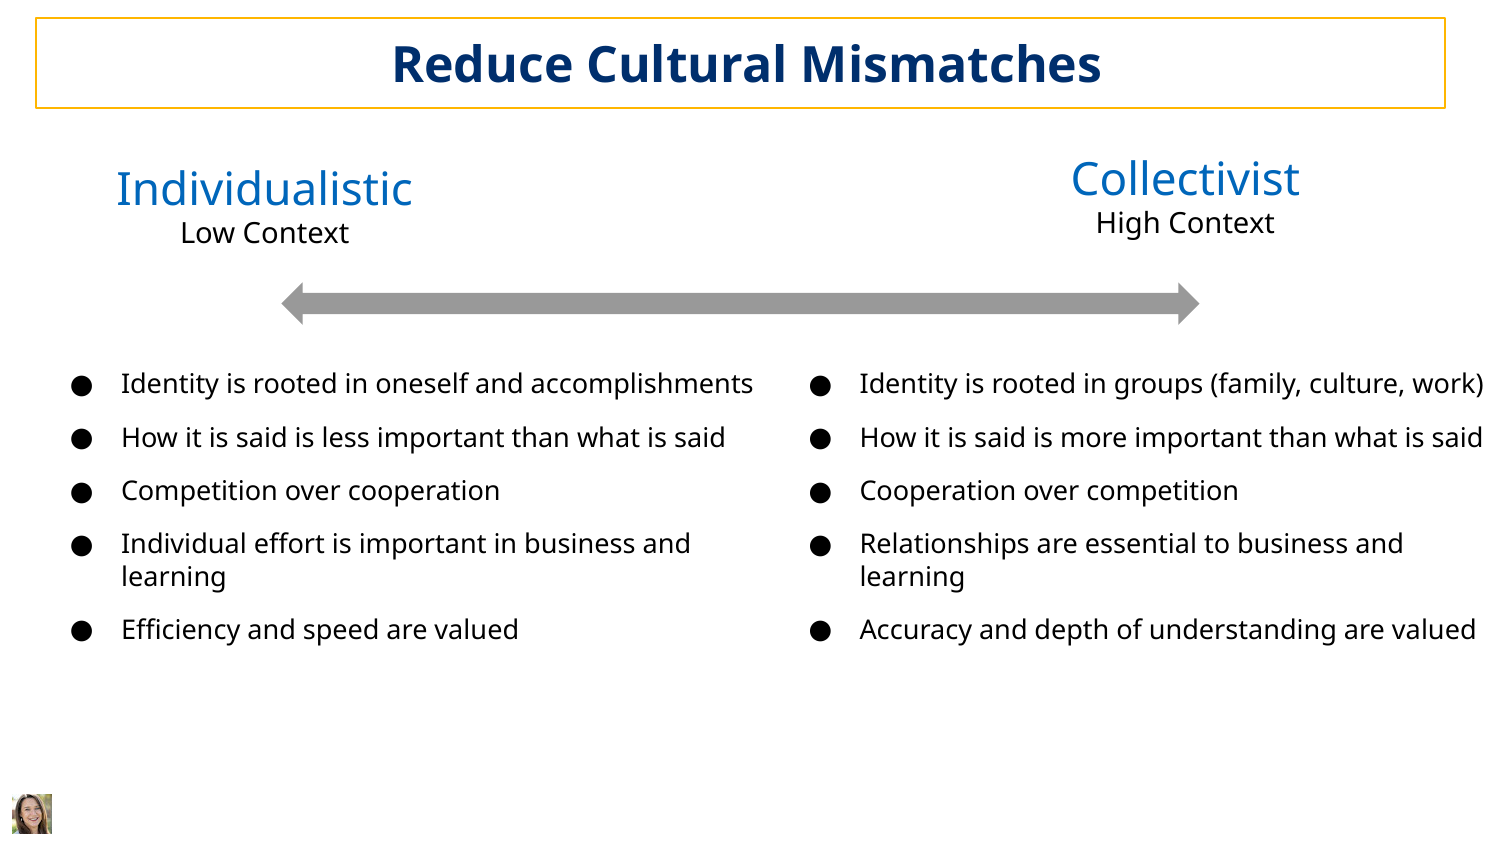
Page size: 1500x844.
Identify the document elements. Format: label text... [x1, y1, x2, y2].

text_box Identity is rooted in groups (family, culture, work) How it is said is more important than what is said Cooperation over competition Relationships are essential to business and learning Accuracy and depth of understanding are valued [769, 351, 1500, 660]
text_box Individualistic Low Context [77, 144, 452, 265]
text_box Reduce Cultural Mismatches [35, 17, 1445, 108]
picture [12, 793, 52, 834]
text_box Identity is rooted in oneself and accomplishments How it is said is less important than what is said Competition over cooperation Individual effort is important in business and learning Efficiency and speed are valued [30, 351, 769, 660]
text_box Collectivist High Context [998, 134, 1373, 255]
text_box [281, 282, 1200, 325]
